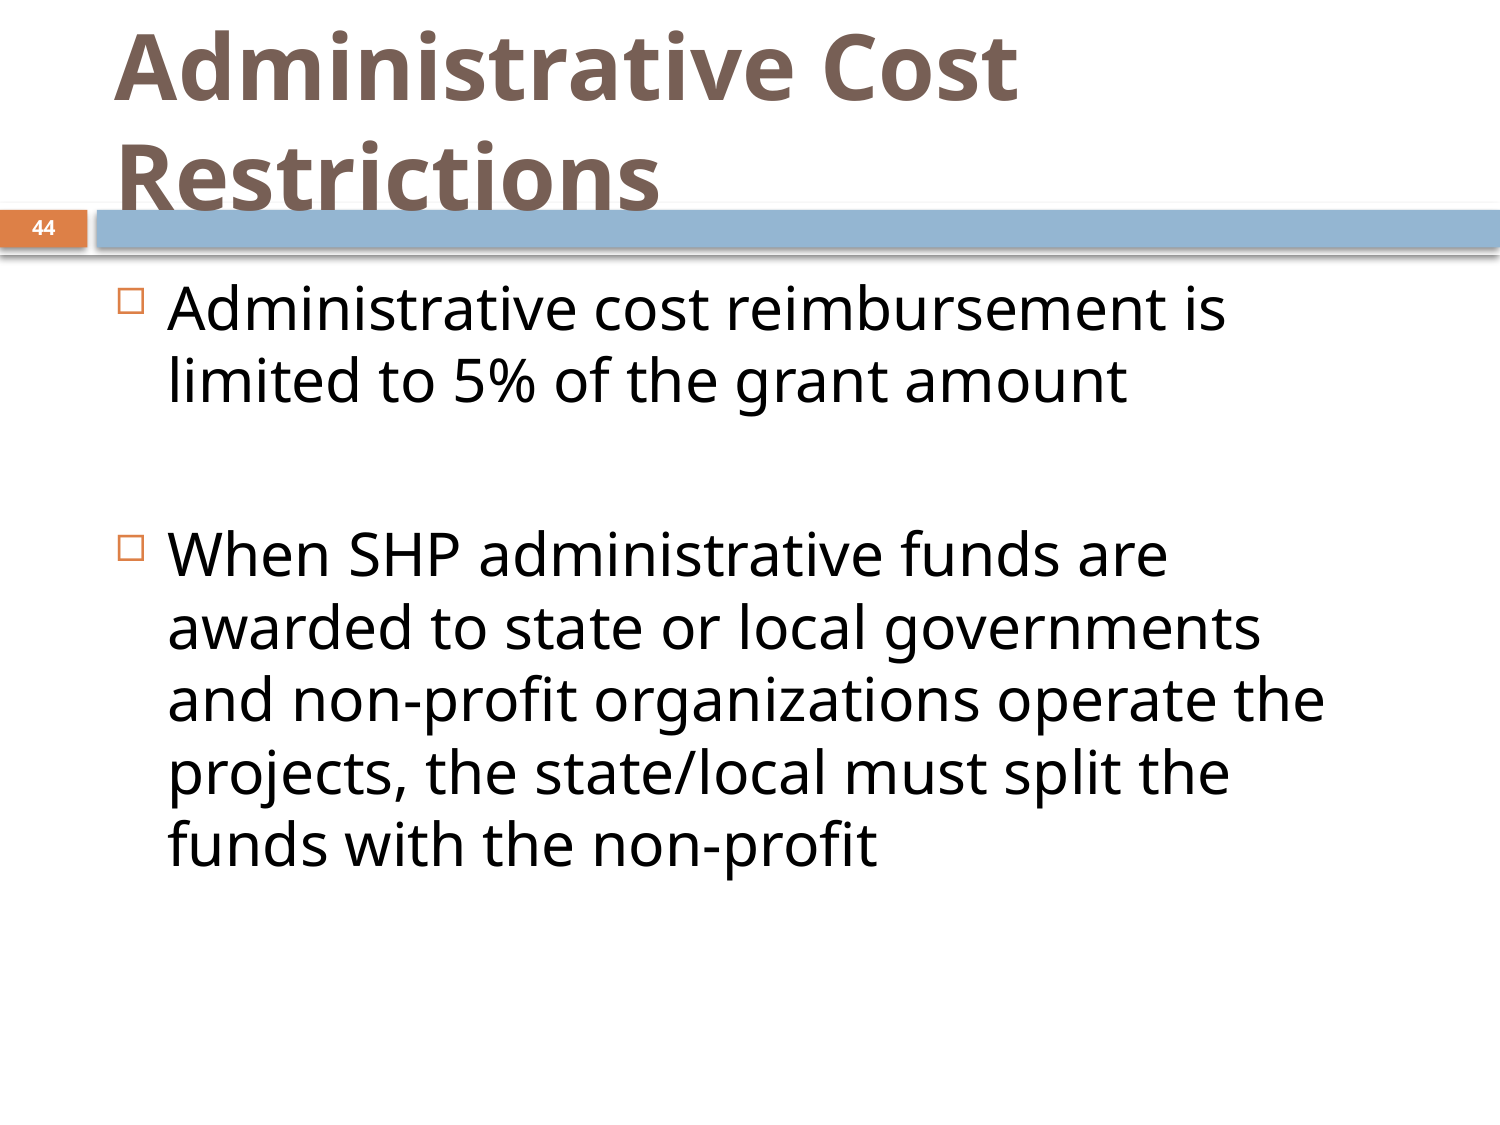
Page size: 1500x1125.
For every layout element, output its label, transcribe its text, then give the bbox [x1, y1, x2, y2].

title Administrative Cost Restrictions [99, 37, 1376, 201]
slide_number 44 [0, 208, 88, 249]
list Administrative cost reimbursement is limited to 5% of the grant amount When SHP administrative funds are awarded to state or local governments and non-profit organizations operate the projects, the state/local must split the funds with the non-profit [99, 262, 1388, 863]
